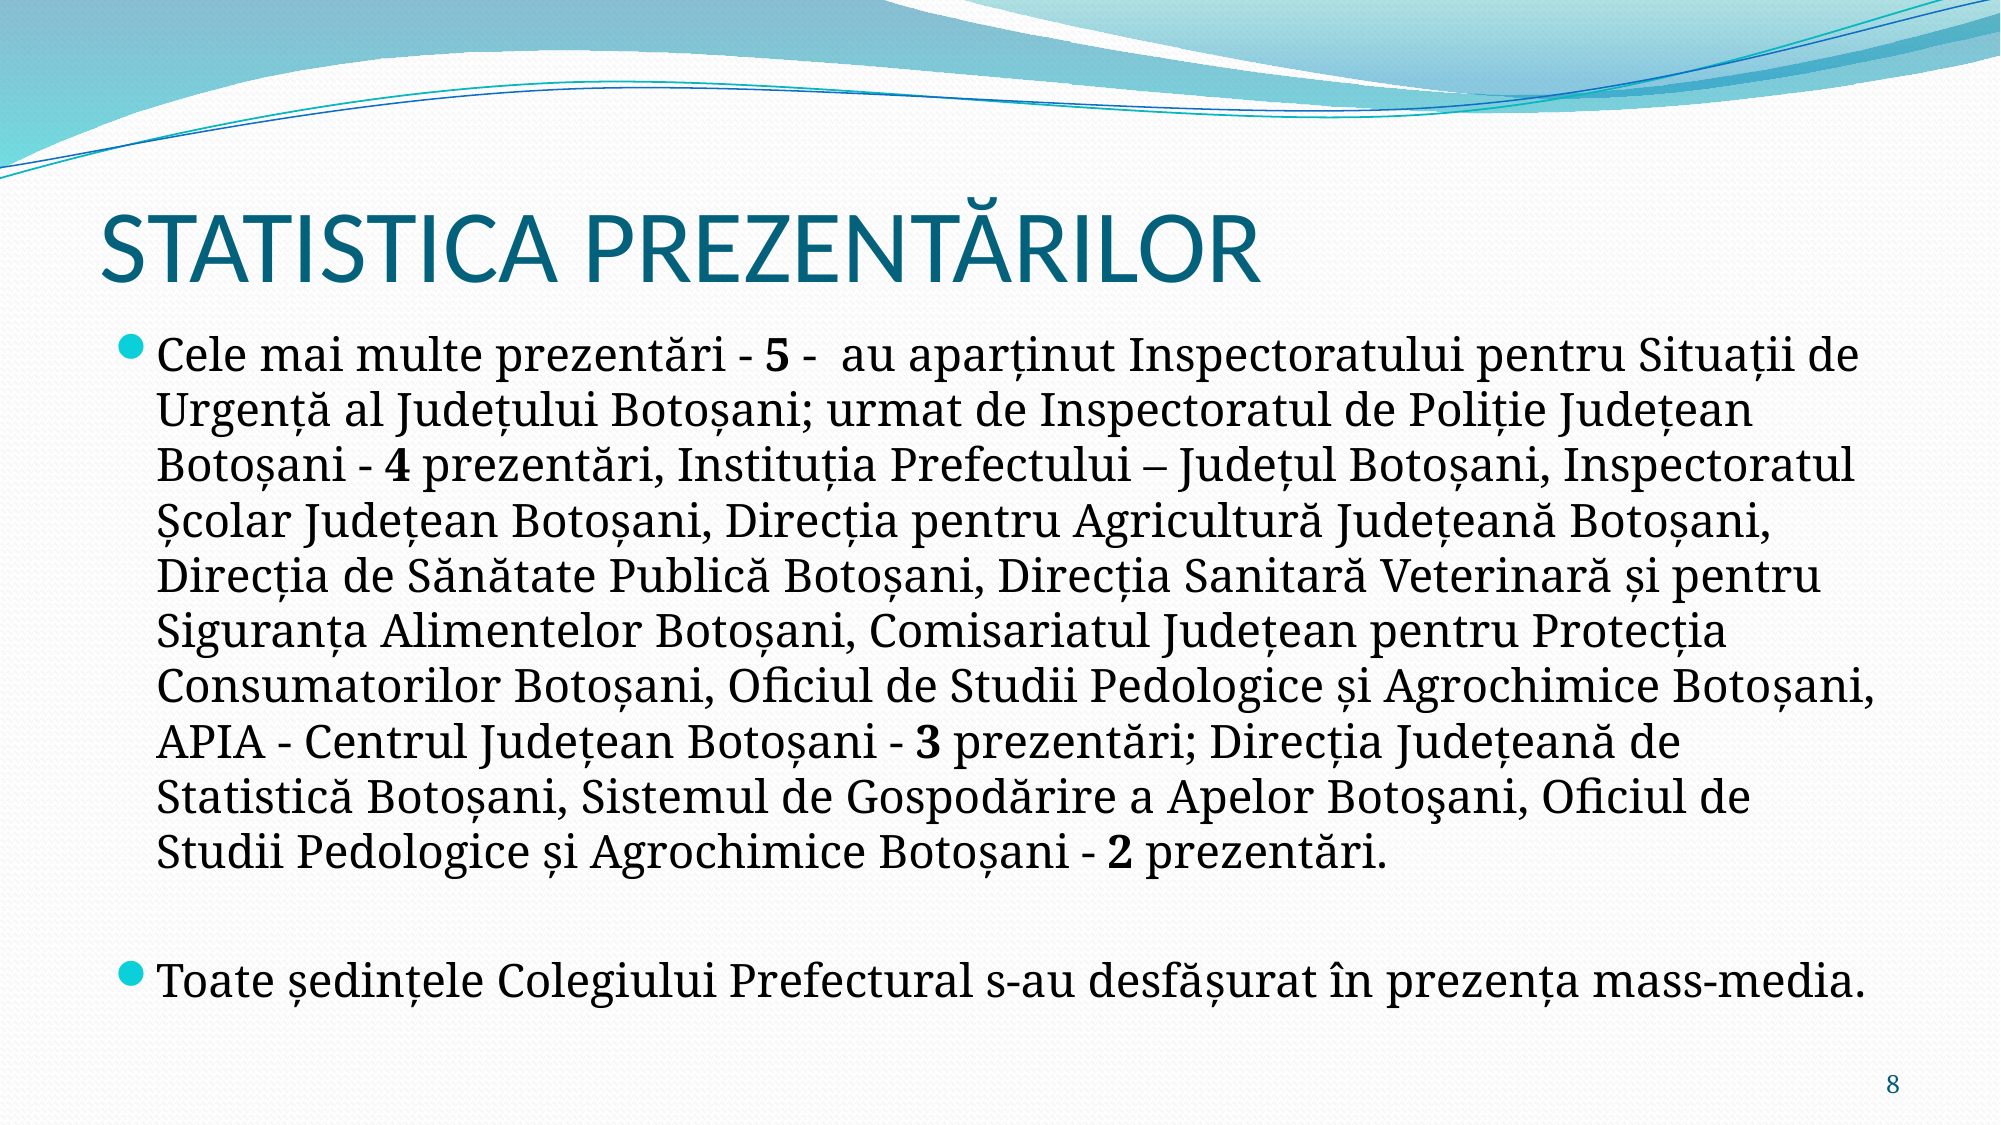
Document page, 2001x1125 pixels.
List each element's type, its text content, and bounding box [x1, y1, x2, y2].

slide_number 8 [1733, 1042, 1900, 1103]
title STATISTICA PREZENTĂRILOR [99, 115, 1900, 303]
list Cele mai multe prezentări - 5 - au aparținut Inspectoratului pentru Situaţii de Urgenţă al Judeţului Botoşani; urmat de Inspectoratul de Poliție Județean Botoșani - 4 prezentări, Instituția Prefectului – Județul Botoșani, Inspectoratul Şcolar Județean Botoşani, Direcţia pentru Agricultură Judeţeană Botoşani, Direcţia de Sănătate Publică Botoşani, Direcţia Sanitară Veterinară şi pentru Siguranţa Alimentelor Botoşani, Comisariatul Judeţean pentru Protecţia Consumatorilor Botoşani, Oficiul de Studii Pedologice şi Agrochimice Botoșani, APIA - Centrul Judeţean Botoşani - 3 prezentări; Direcţia Judeţeană de Statistică Botoşani, Sistemul de Gospodărire a Apelor Botoşani, Oficiul de Studii Pedologice şi Agrochimice Botoșani - 2 prezentări. Toate ședințele Colegiului Prefectural s-au desfășurat în prezența mass-media. [99, 317, 1900, 1038]
